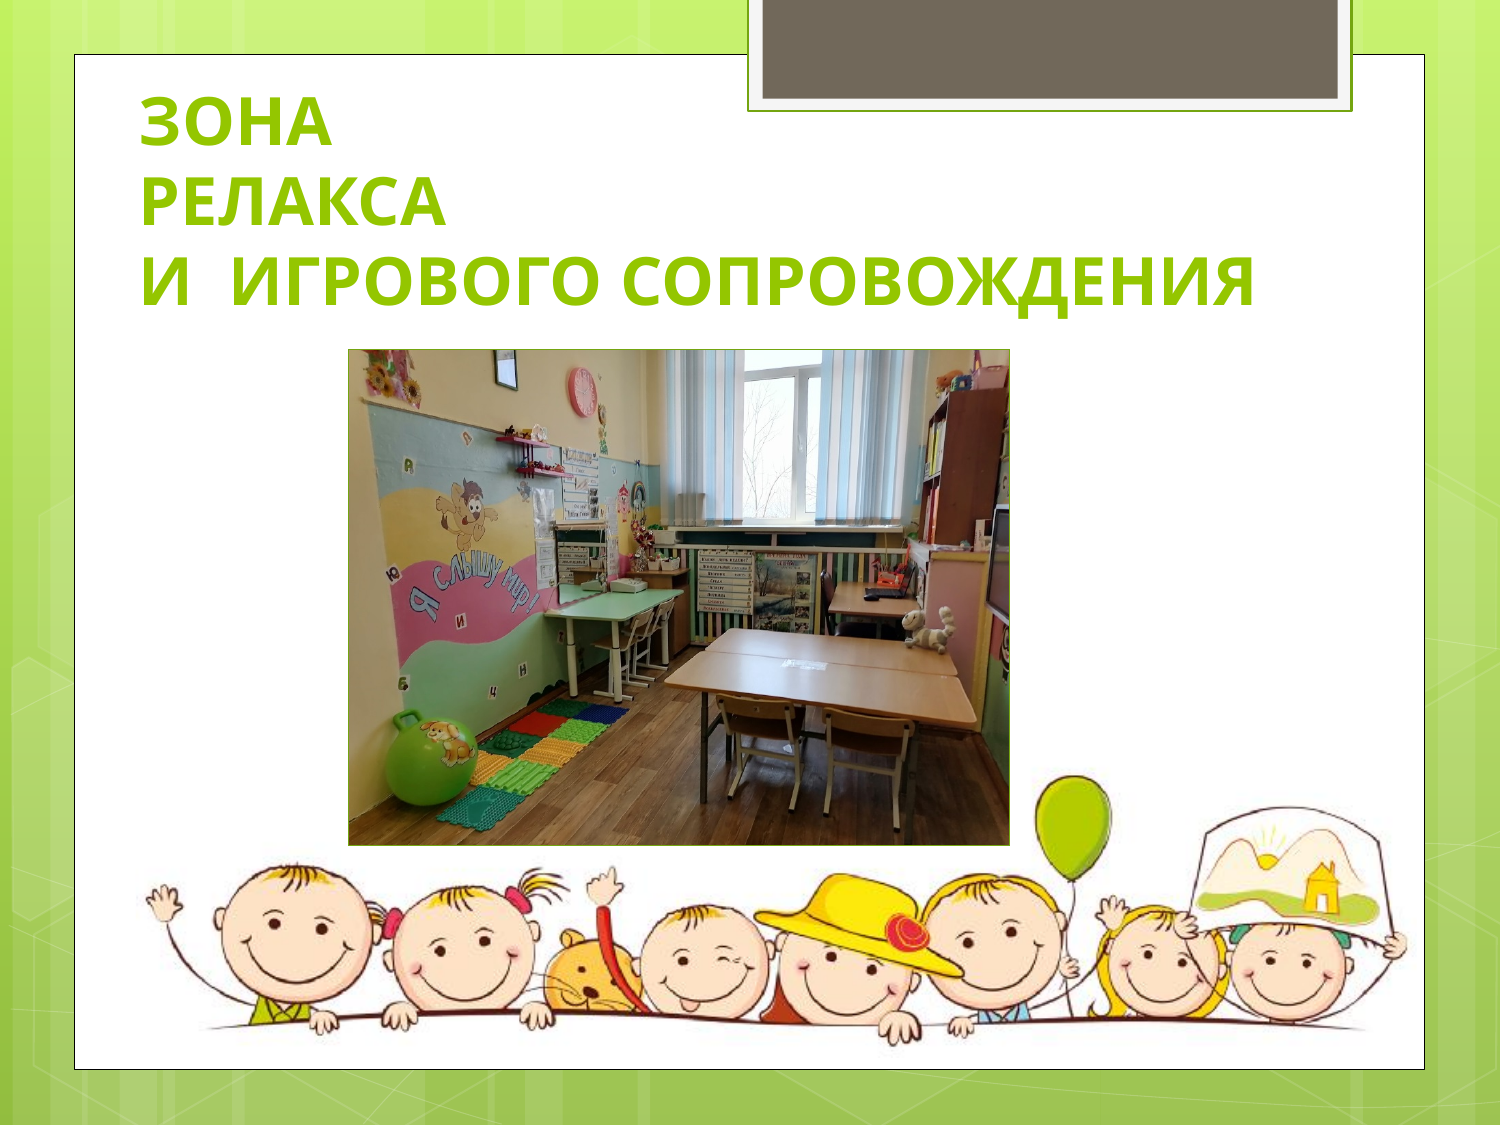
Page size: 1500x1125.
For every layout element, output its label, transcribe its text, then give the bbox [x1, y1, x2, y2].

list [348, 349, 1010, 846]
title ЗОНА РЕЛАКСА И ИГРОВОГО СОПРОВОЖДЕНИЯ [123, 90, 1306, 327]
picture [135, 765, 1417, 1058]
